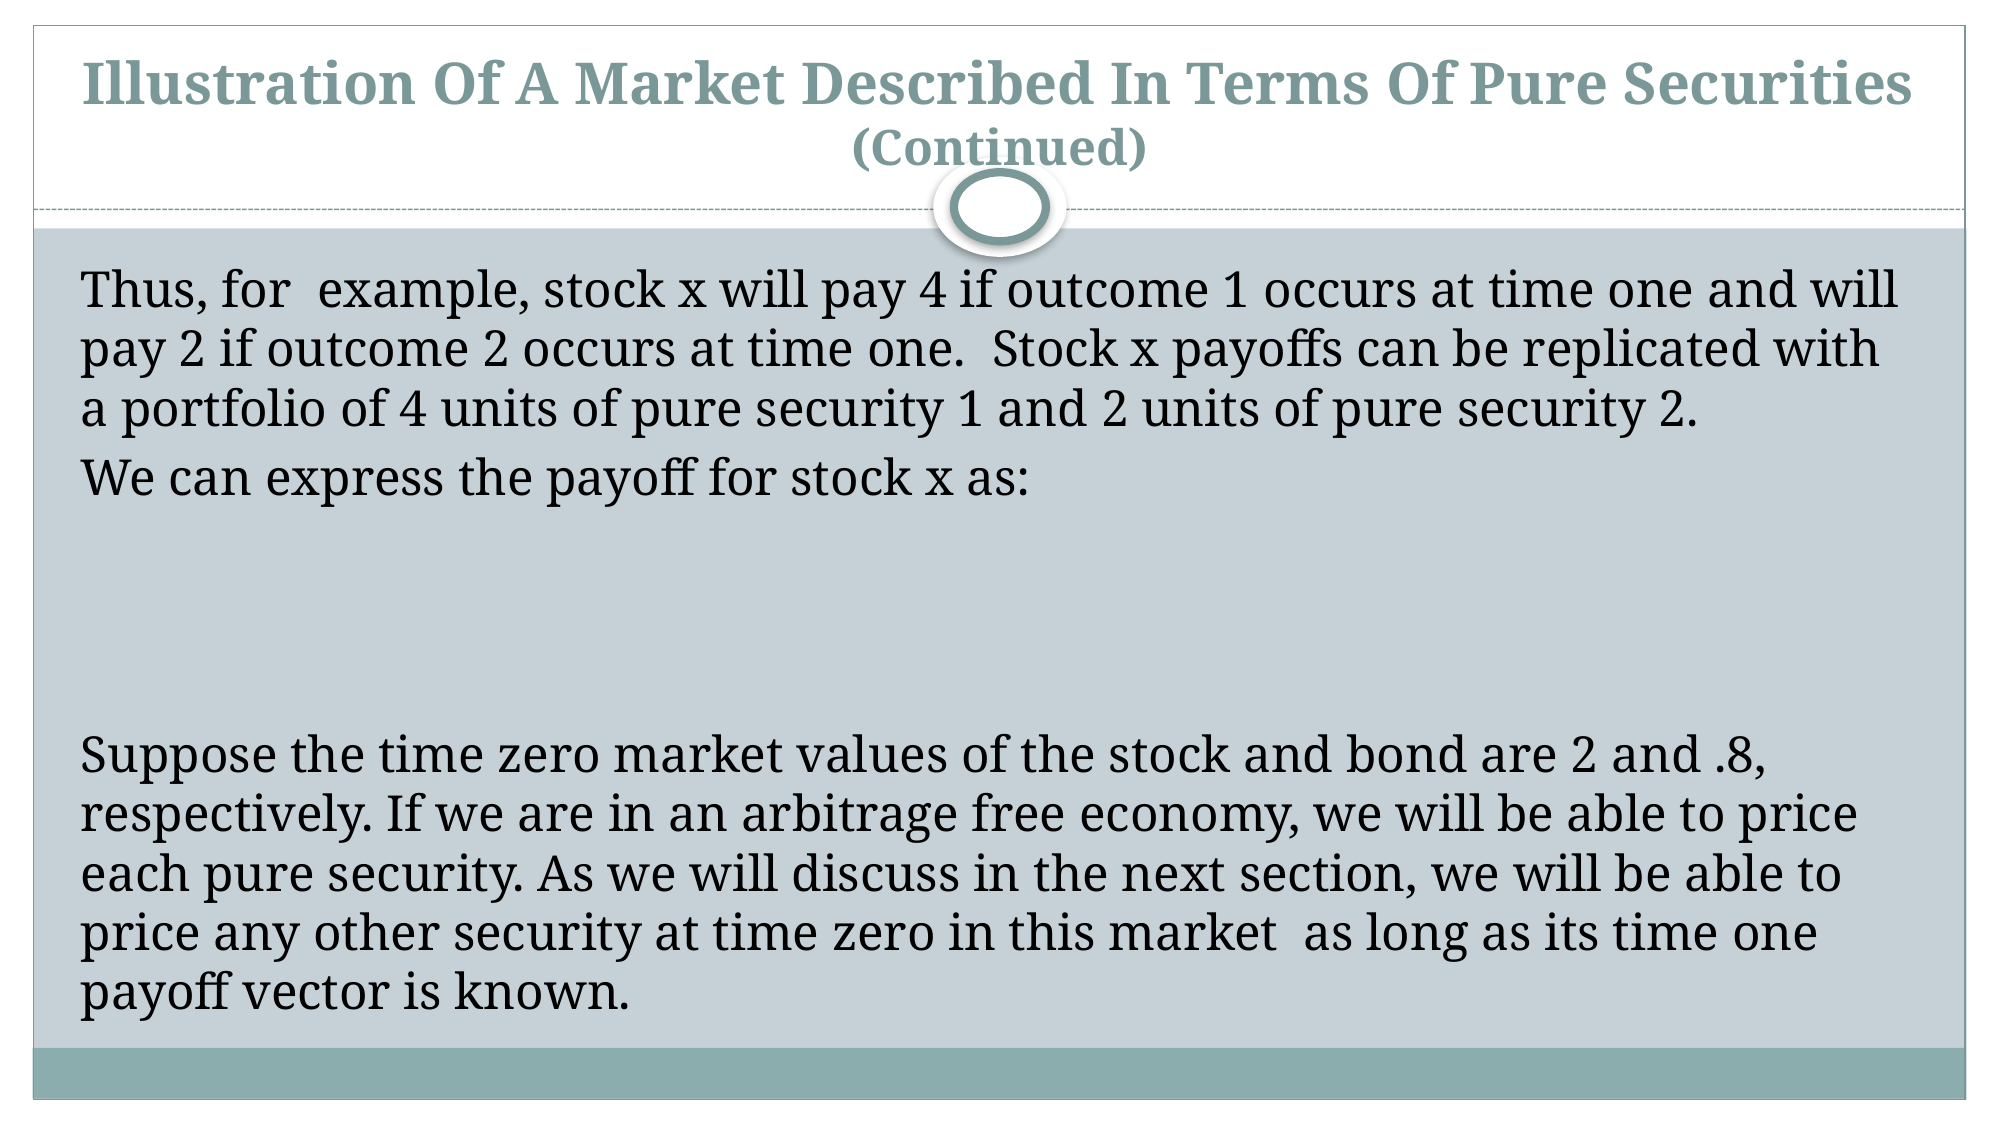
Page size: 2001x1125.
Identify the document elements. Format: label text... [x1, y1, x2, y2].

title Illustration Of A Market Described In Terms Of Pure Securities (Continued) [66, 37, 1933, 183]
